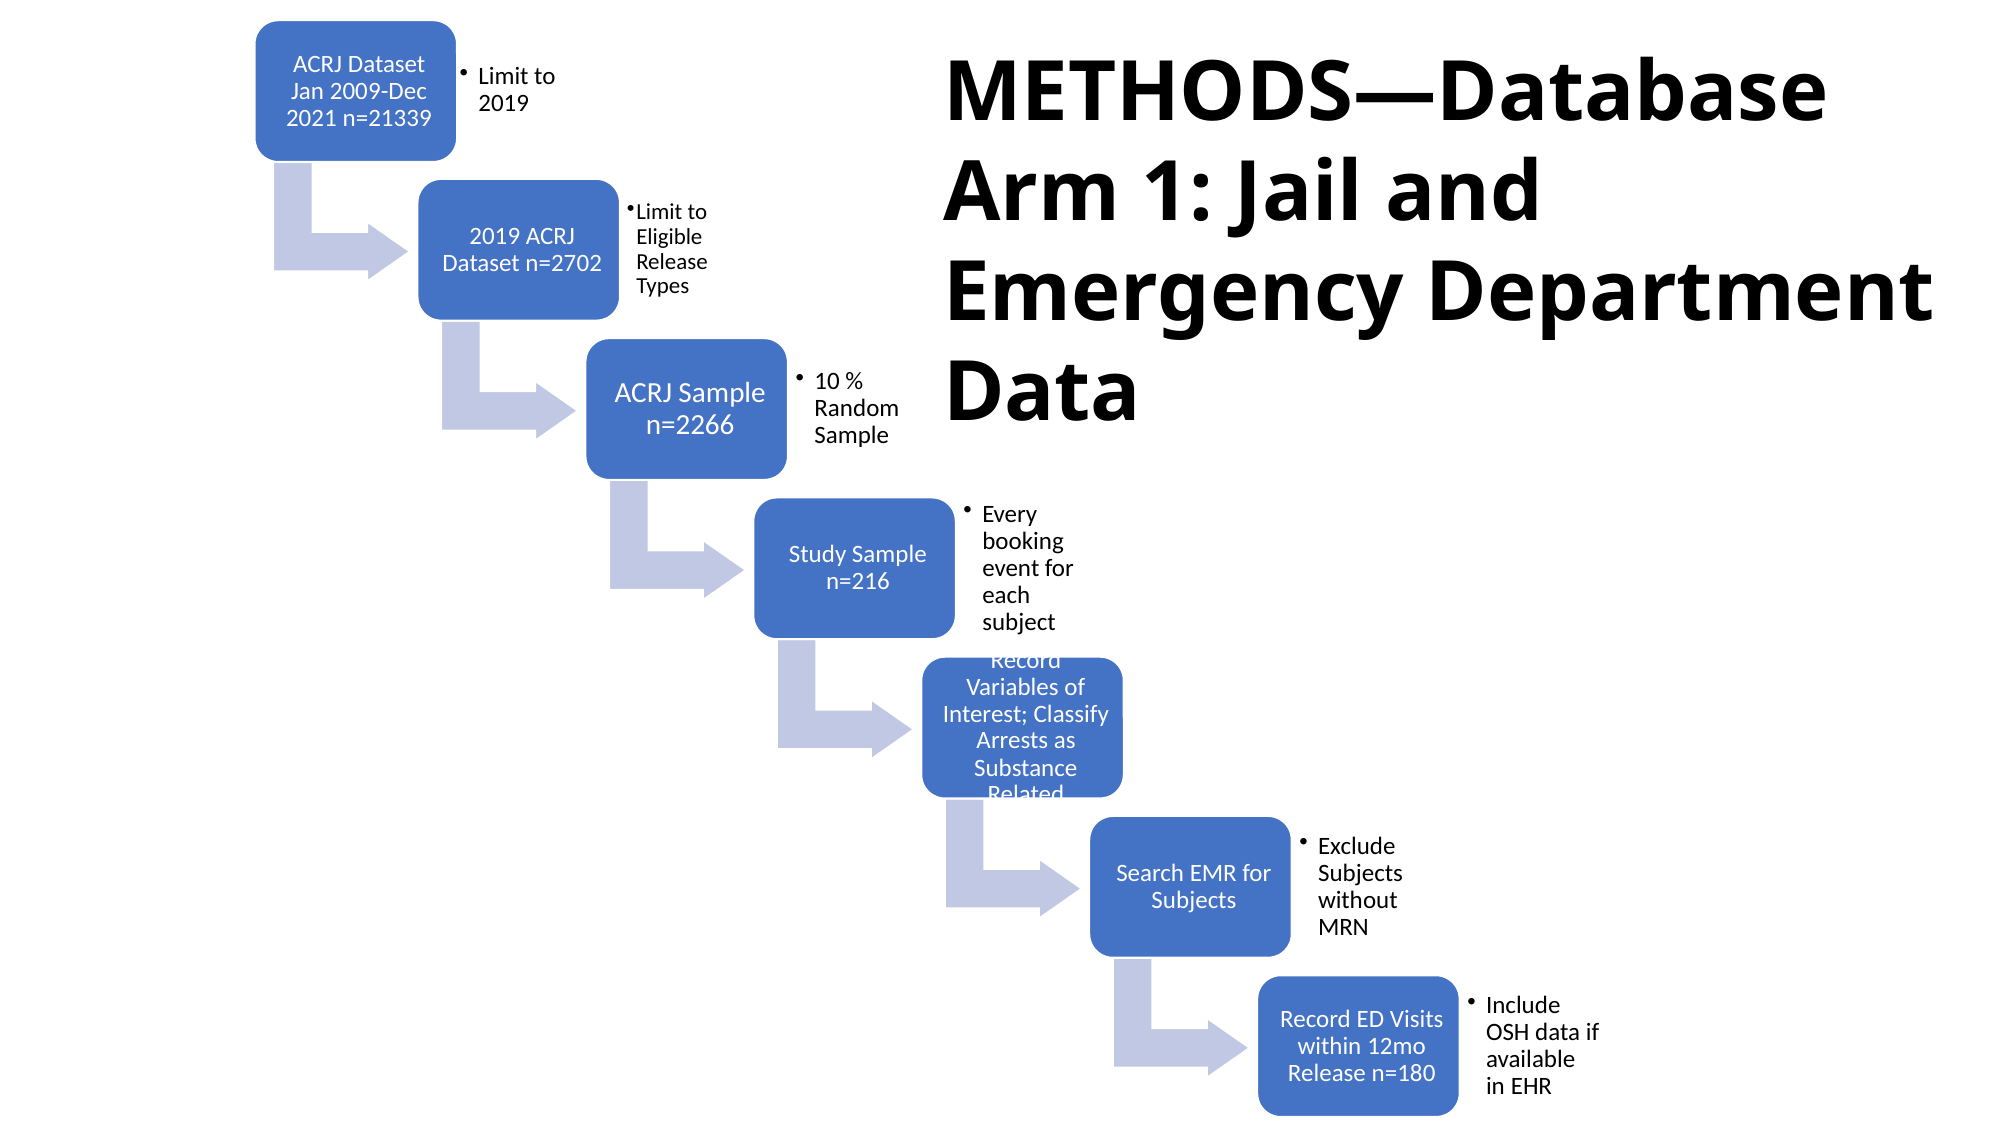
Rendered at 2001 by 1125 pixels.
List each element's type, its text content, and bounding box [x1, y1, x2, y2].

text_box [19, 11, 1837, 1125]
text_box METHODS—Database Arm 1: Jail and Emergency Department Data [1837, 29, 2000, 445]
